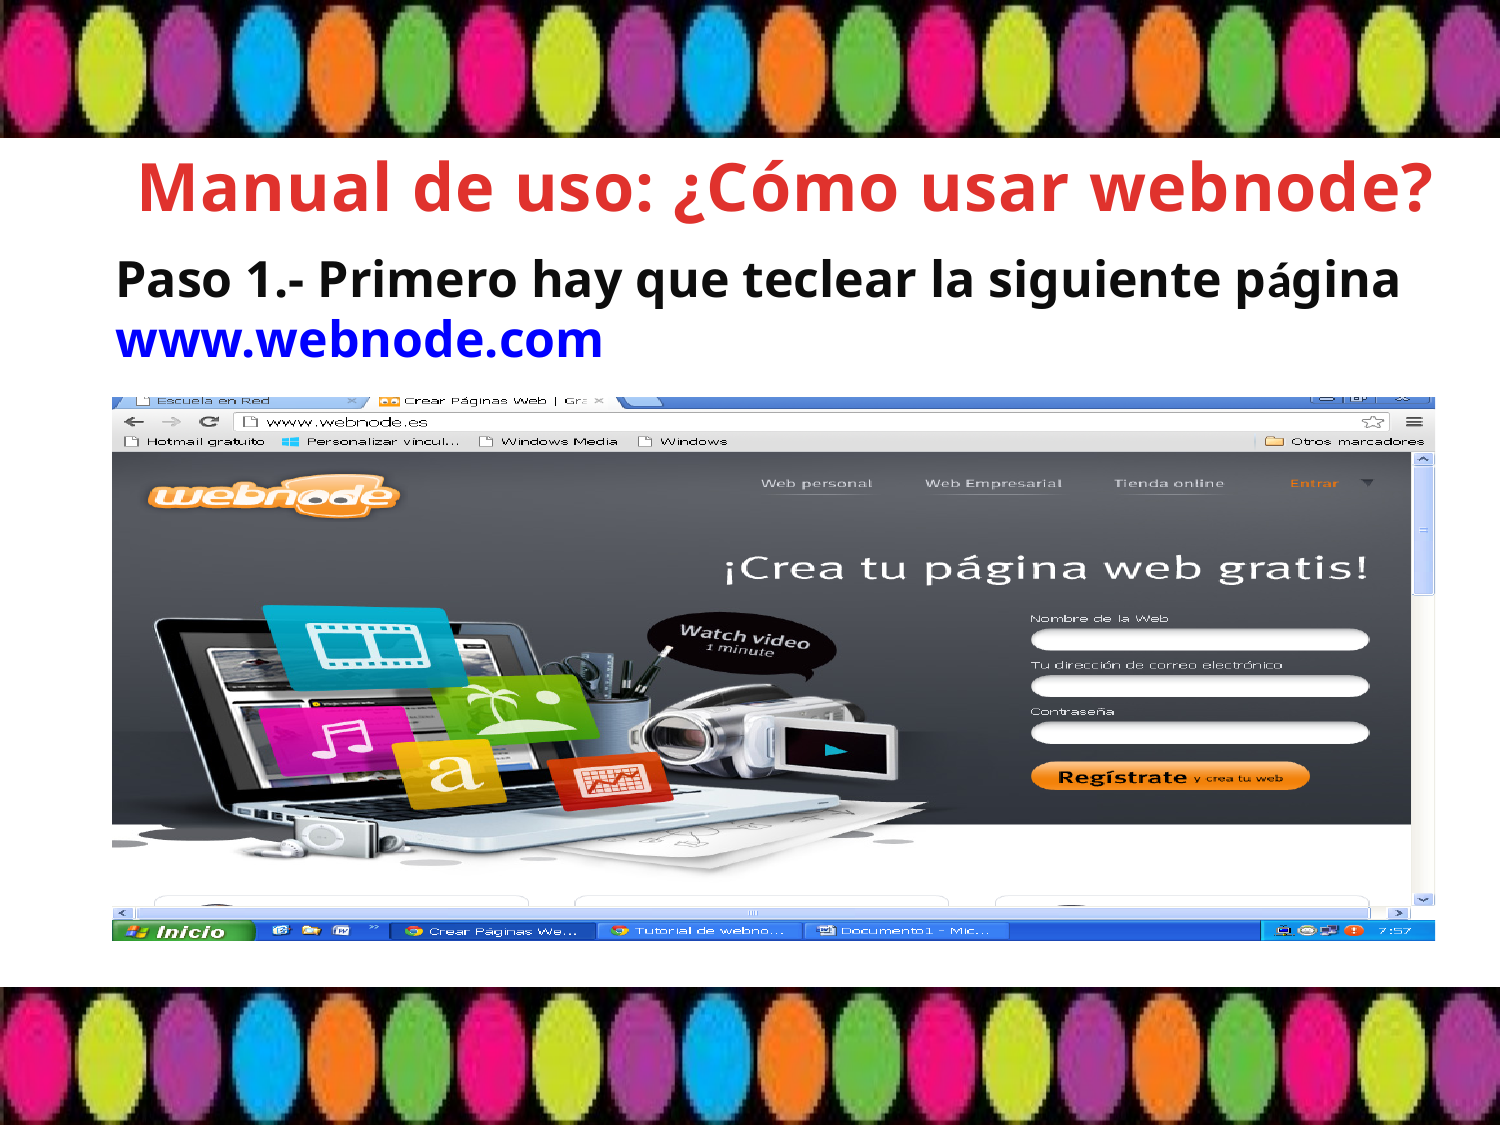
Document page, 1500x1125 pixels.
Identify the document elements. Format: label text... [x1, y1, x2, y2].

picture [0, 0, 1500, 138]
picture [0, 987, 1500, 1125]
text_box Manual de uso: ¿Cómo usar webnode? [121, 146, 1451, 312]
picture [111, 396, 1436, 941]
text_box Paso 1.- Primero hay que teclear la siguiente página www.webnode.com [100, 240, 1441, 384]
